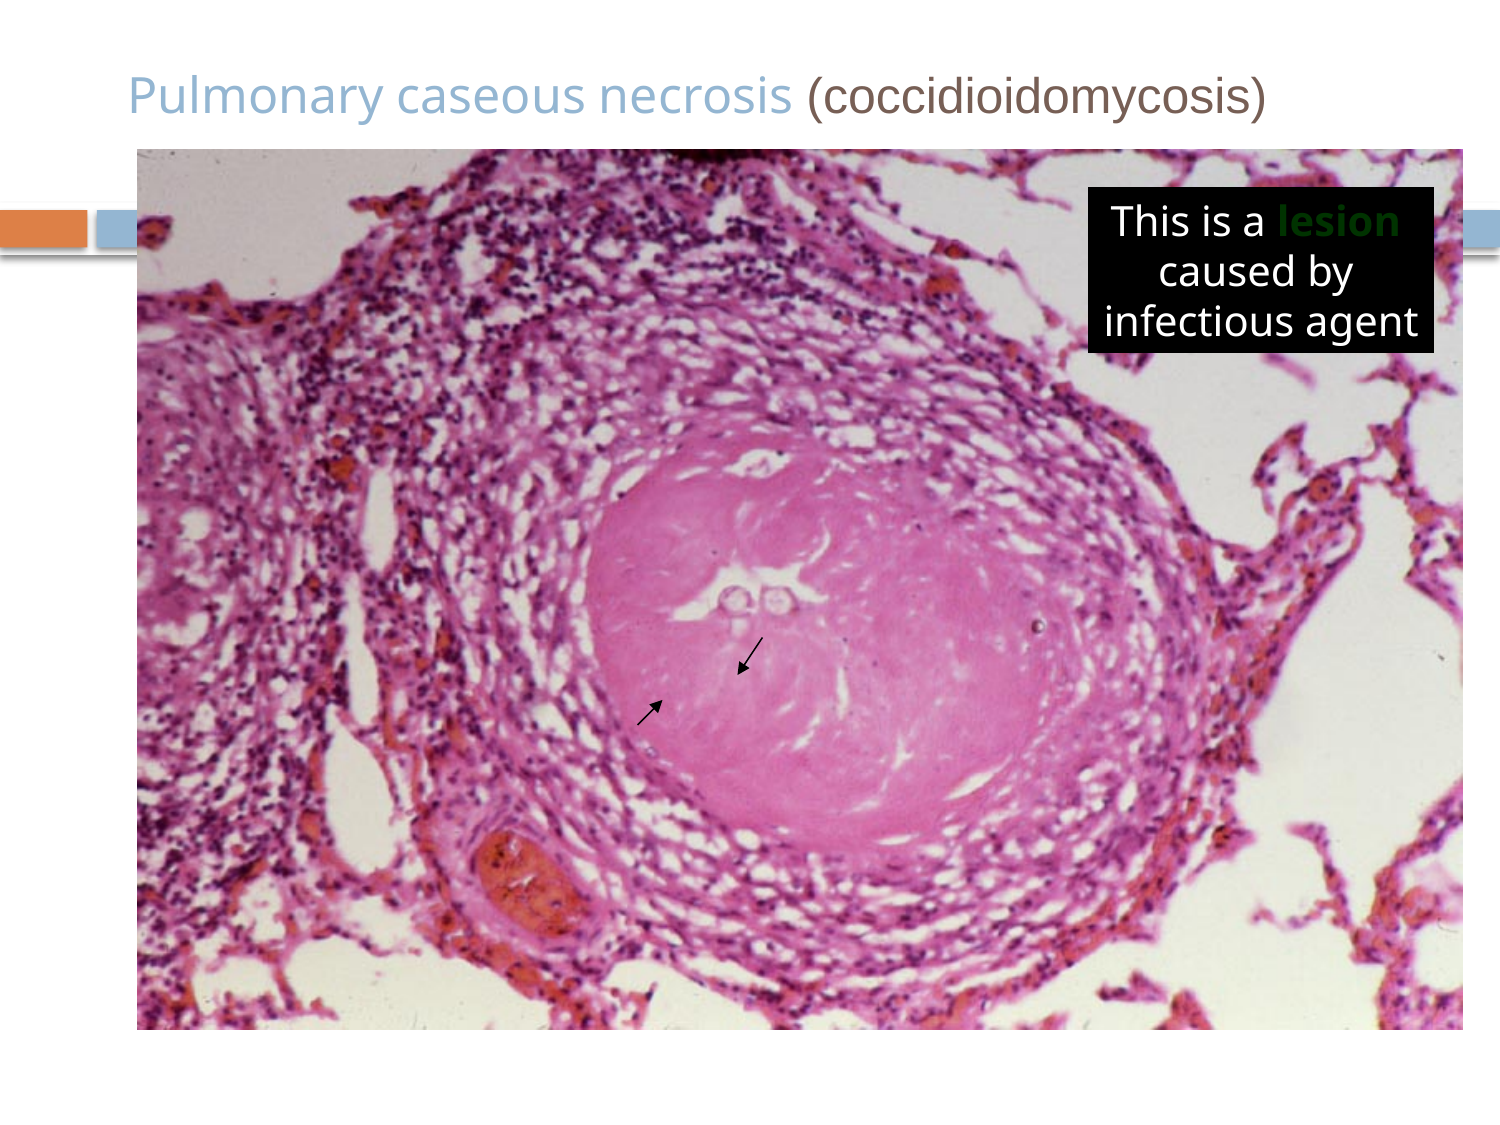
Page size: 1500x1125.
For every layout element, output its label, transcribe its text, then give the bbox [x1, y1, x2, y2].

picture [137, 149, 1463, 1030]
title Pulmonary caseous necrosis (coccidioidomycosis) [112, 37, 1388, 150]
